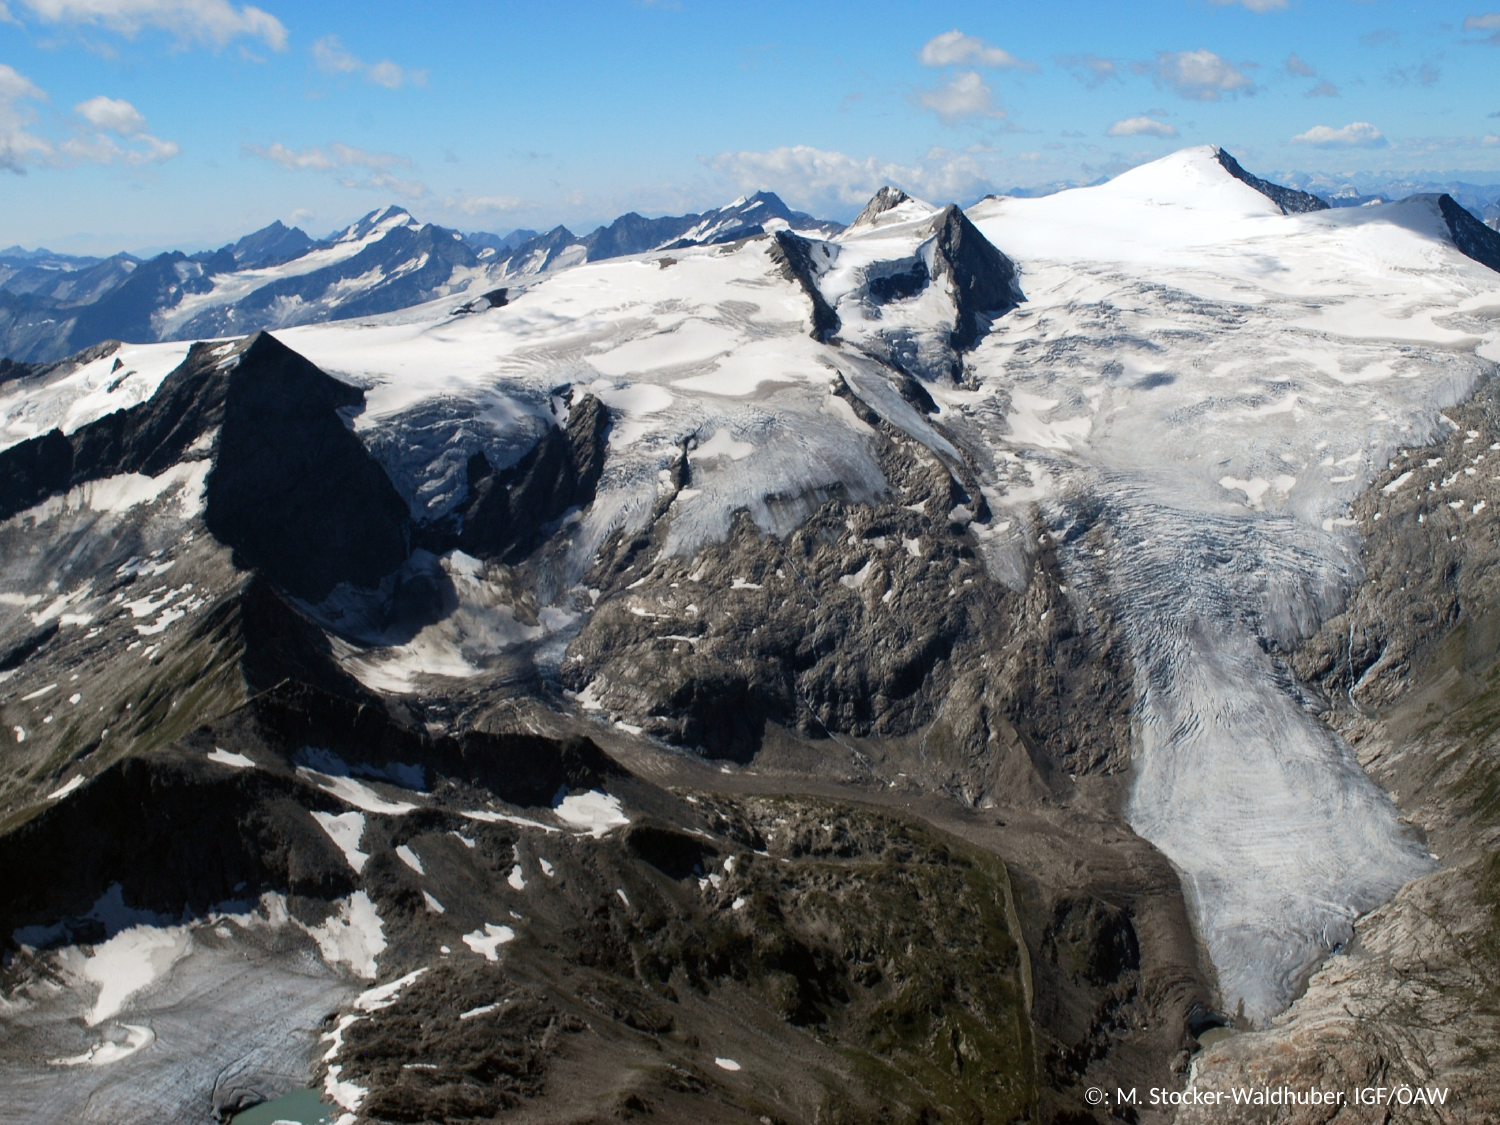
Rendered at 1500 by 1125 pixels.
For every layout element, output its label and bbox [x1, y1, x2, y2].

list [0, 0, 1500, 1125]
